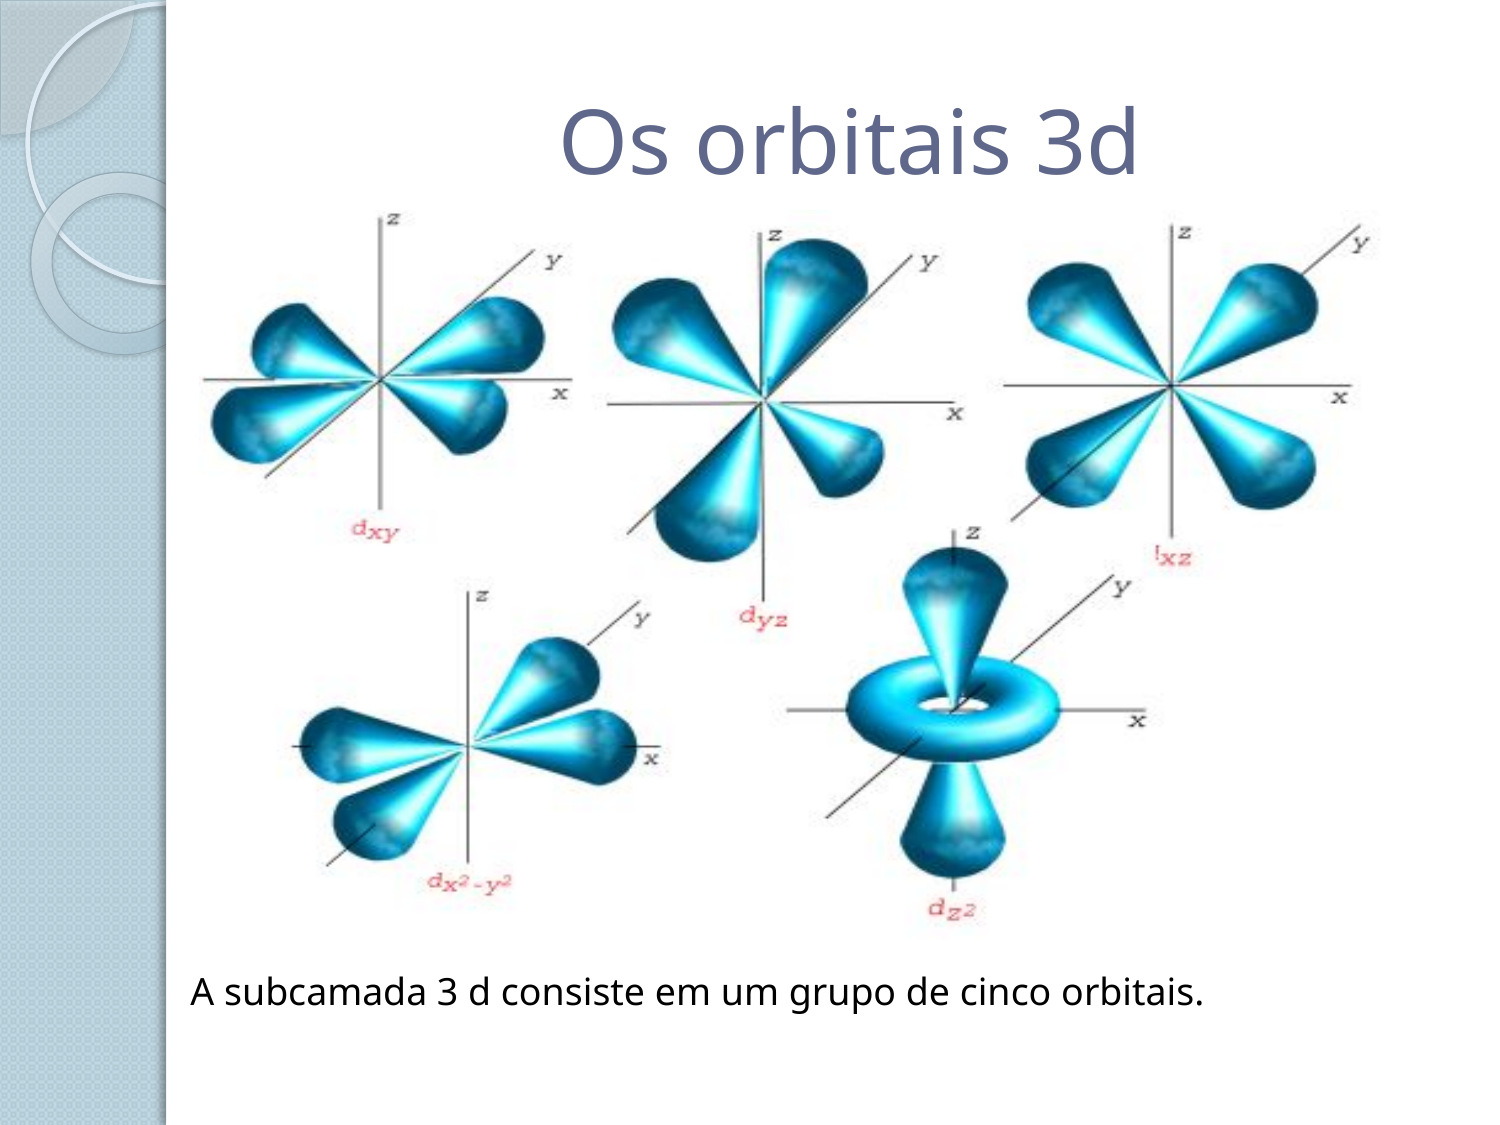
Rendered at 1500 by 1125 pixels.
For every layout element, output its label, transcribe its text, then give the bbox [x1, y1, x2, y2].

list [198, 210, 1430, 941]
text_box A subcamada 3 d consiste em um grupo de cinco orbitais. [175, 960, 1453, 1021]
title Os orbitais 3d [235, 45, 1466, 233]
